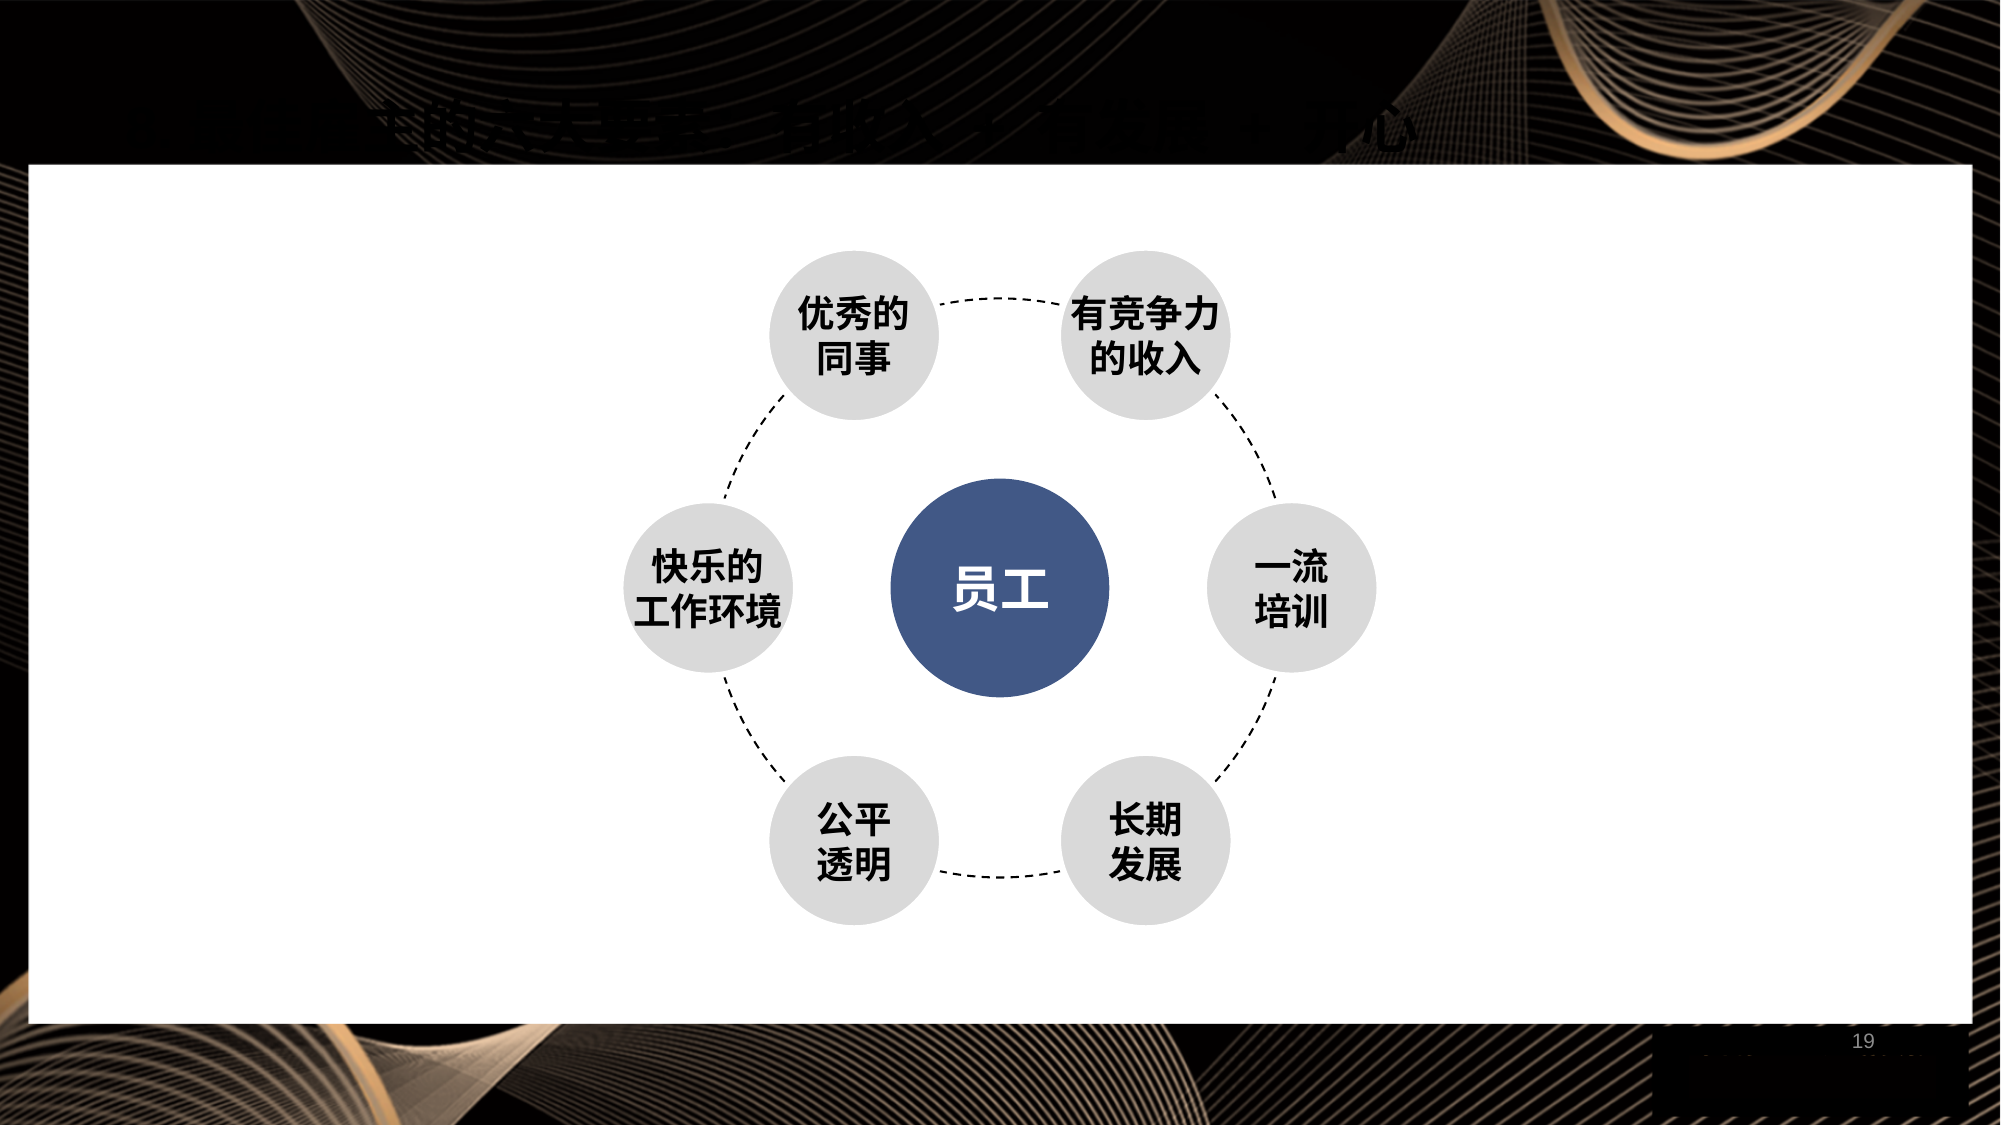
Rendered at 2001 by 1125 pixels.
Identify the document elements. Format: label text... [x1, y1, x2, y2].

text_box 有竞争力 的收入 [1057, 247, 1234, 424]
text_box [722, 297, 1277, 879]
title 8.最佳雇主的六大要素：有收入 + 有发展 + 开心 [109, 0, 1890, 169]
text_box 快乐的 工作环境 [620, 500, 797, 676]
picture [0, 0, 2001, 1125]
text_box 一流 培训 [1203, 500, 1380, 676]
text_box 员工 [889, 477, 1111, 699]
text_box 优秀的 同事 [766, 247, 943, 424]
text_box 长期 发展 [1057, 752, 1234, 929]
text_box 公平 透明 [766, 752, 943, 929]
slide_number 19 [1412, 1023, 1890, 1058]
